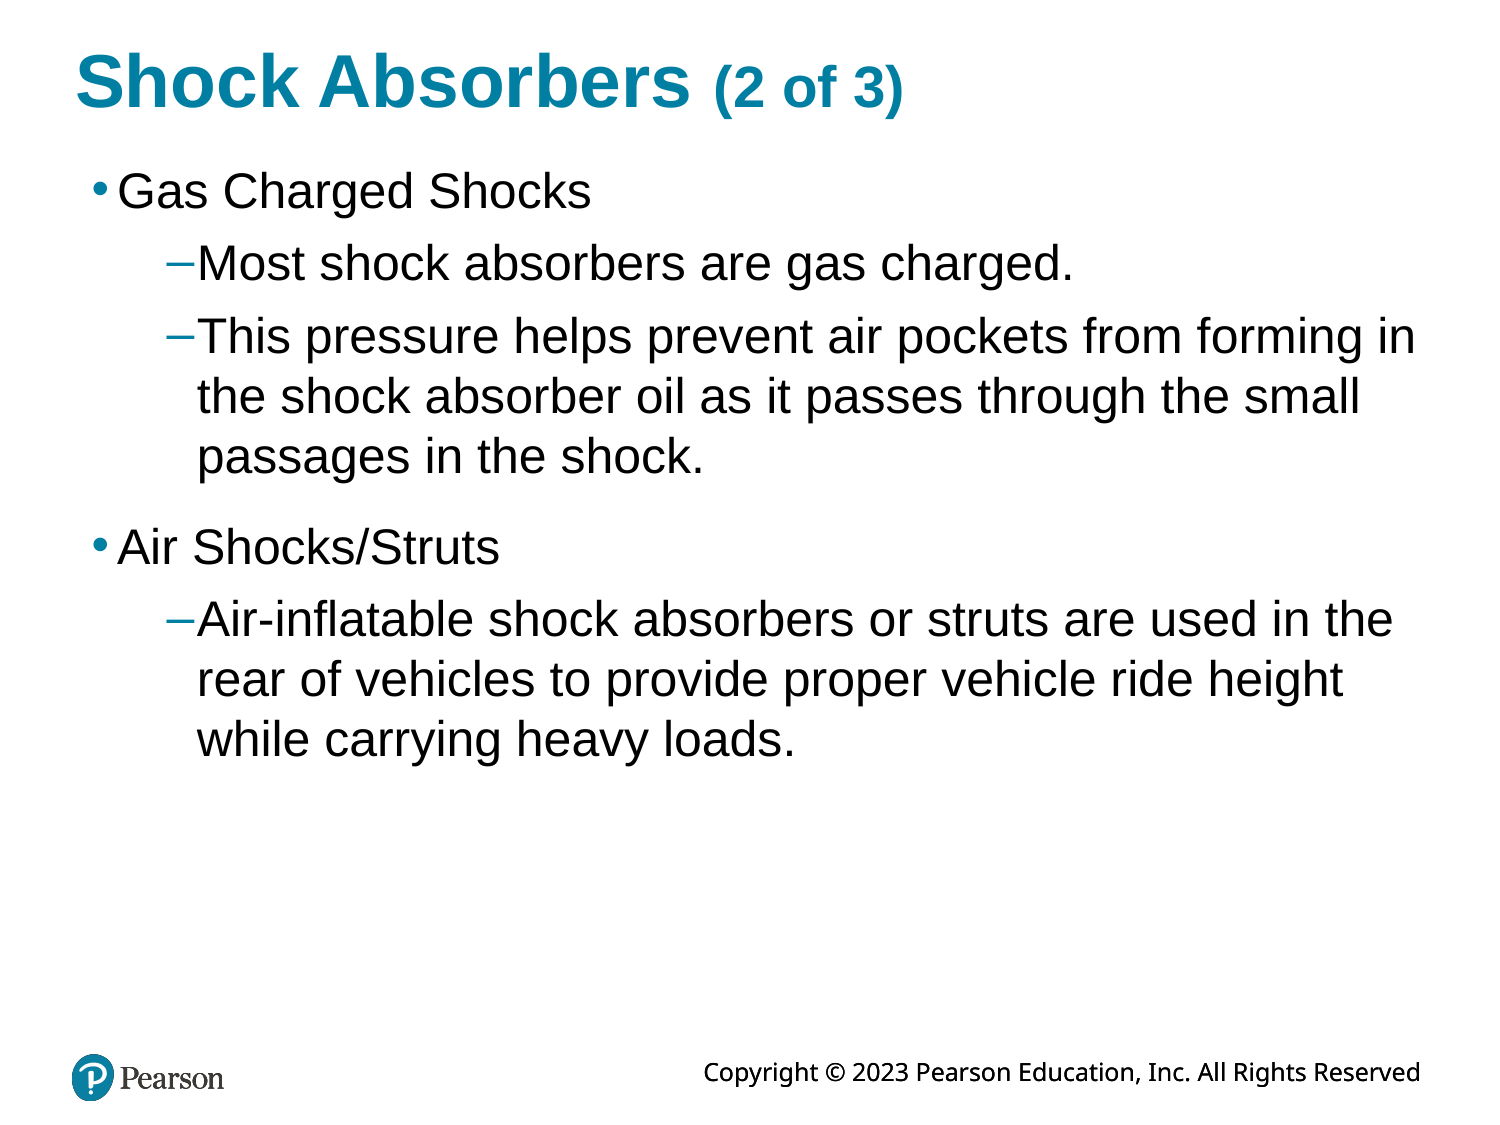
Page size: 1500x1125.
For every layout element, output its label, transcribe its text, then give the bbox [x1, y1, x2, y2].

title Shock Absorbers (2 of 3) [75, 24, 1425, 150]
list Gas Charged Shocks Most shock absorbers are gas charged. This pressure helps prevent air pockets from forming in the shock absorber oil as it passes through the small passages in the shock. Air Shocks/Struts Air-inflatable shock absorbers or struts are used in the rear of vehicles to provide proper vehicle ride height while carrying heavy loads. [75, 150, 1425, 804]
picture [98, 1054, 224, 1101]
picture [72, 1088, 83, 1101]
picture [72, 1054, 87, 1070]
picture [80, 1063, 106, 1088]
